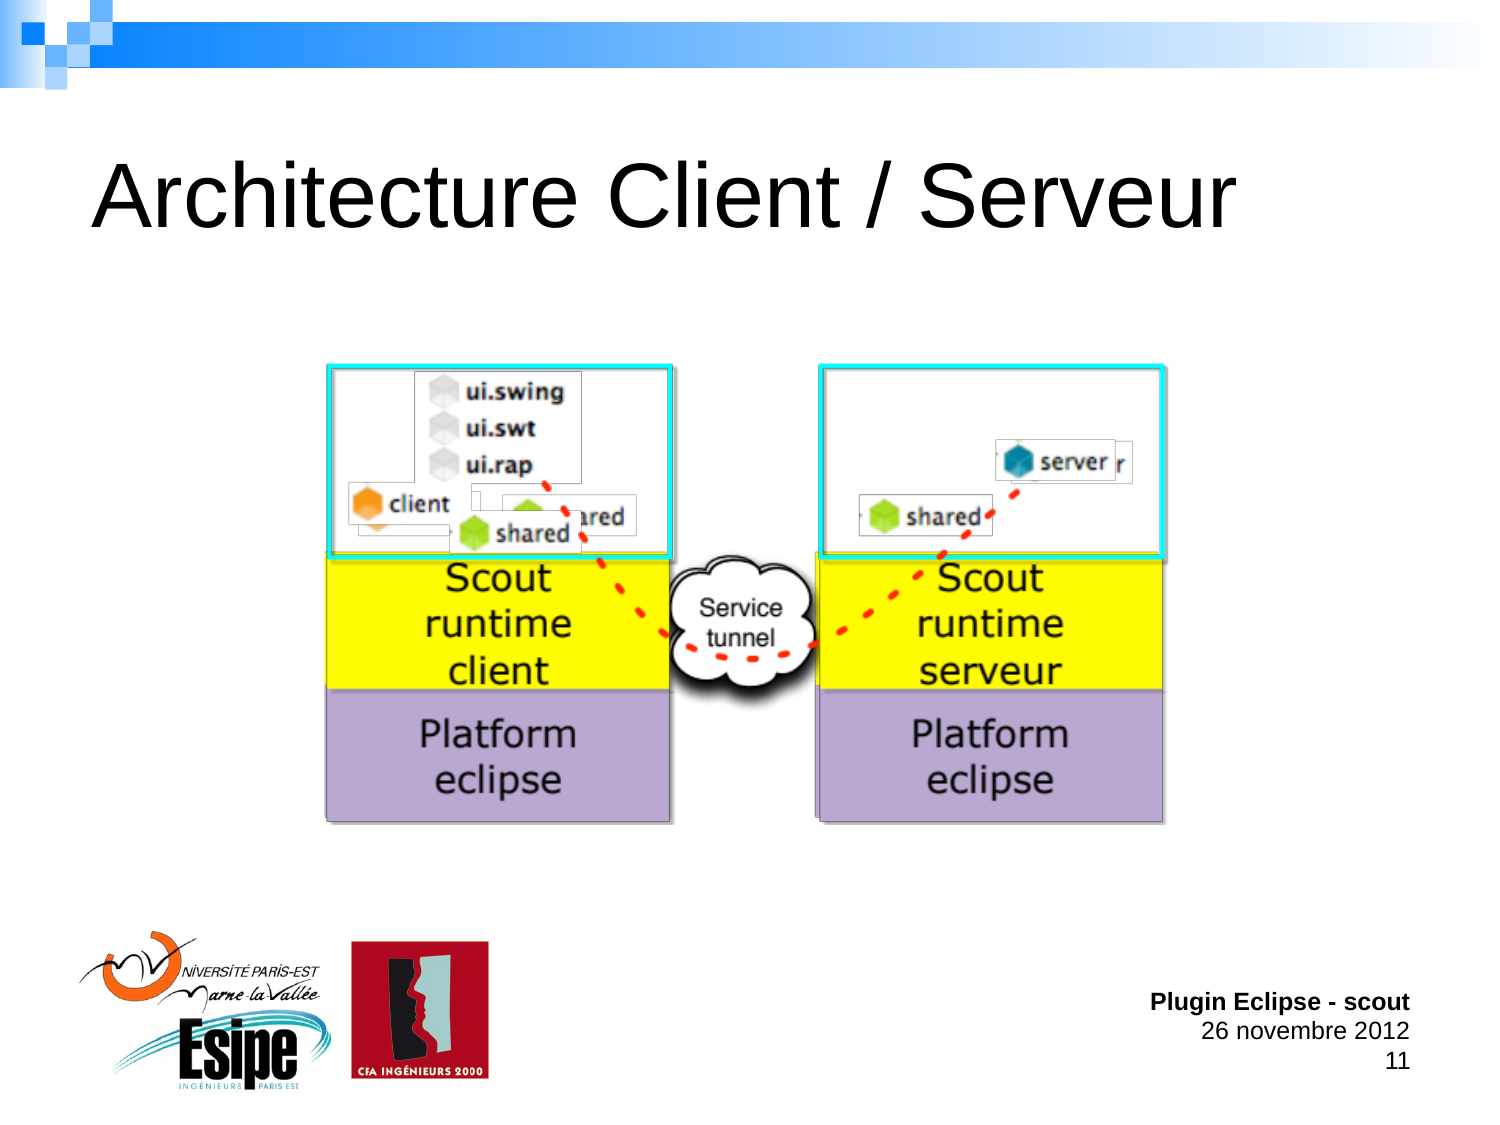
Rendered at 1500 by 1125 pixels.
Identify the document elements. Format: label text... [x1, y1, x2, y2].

picture [348, 938, 491, 1081]
title Sommaire [241, 22, 246, 67]
footer Plugin Eclipse - scout 26 novembre 2012 11 [950, 987, 1426, 1083]
picture [76, 928, 335, 1093]
picture [324, 361, 1169, 825]
title Architecture Client / Serveur [76, 78, 1427, 304]
